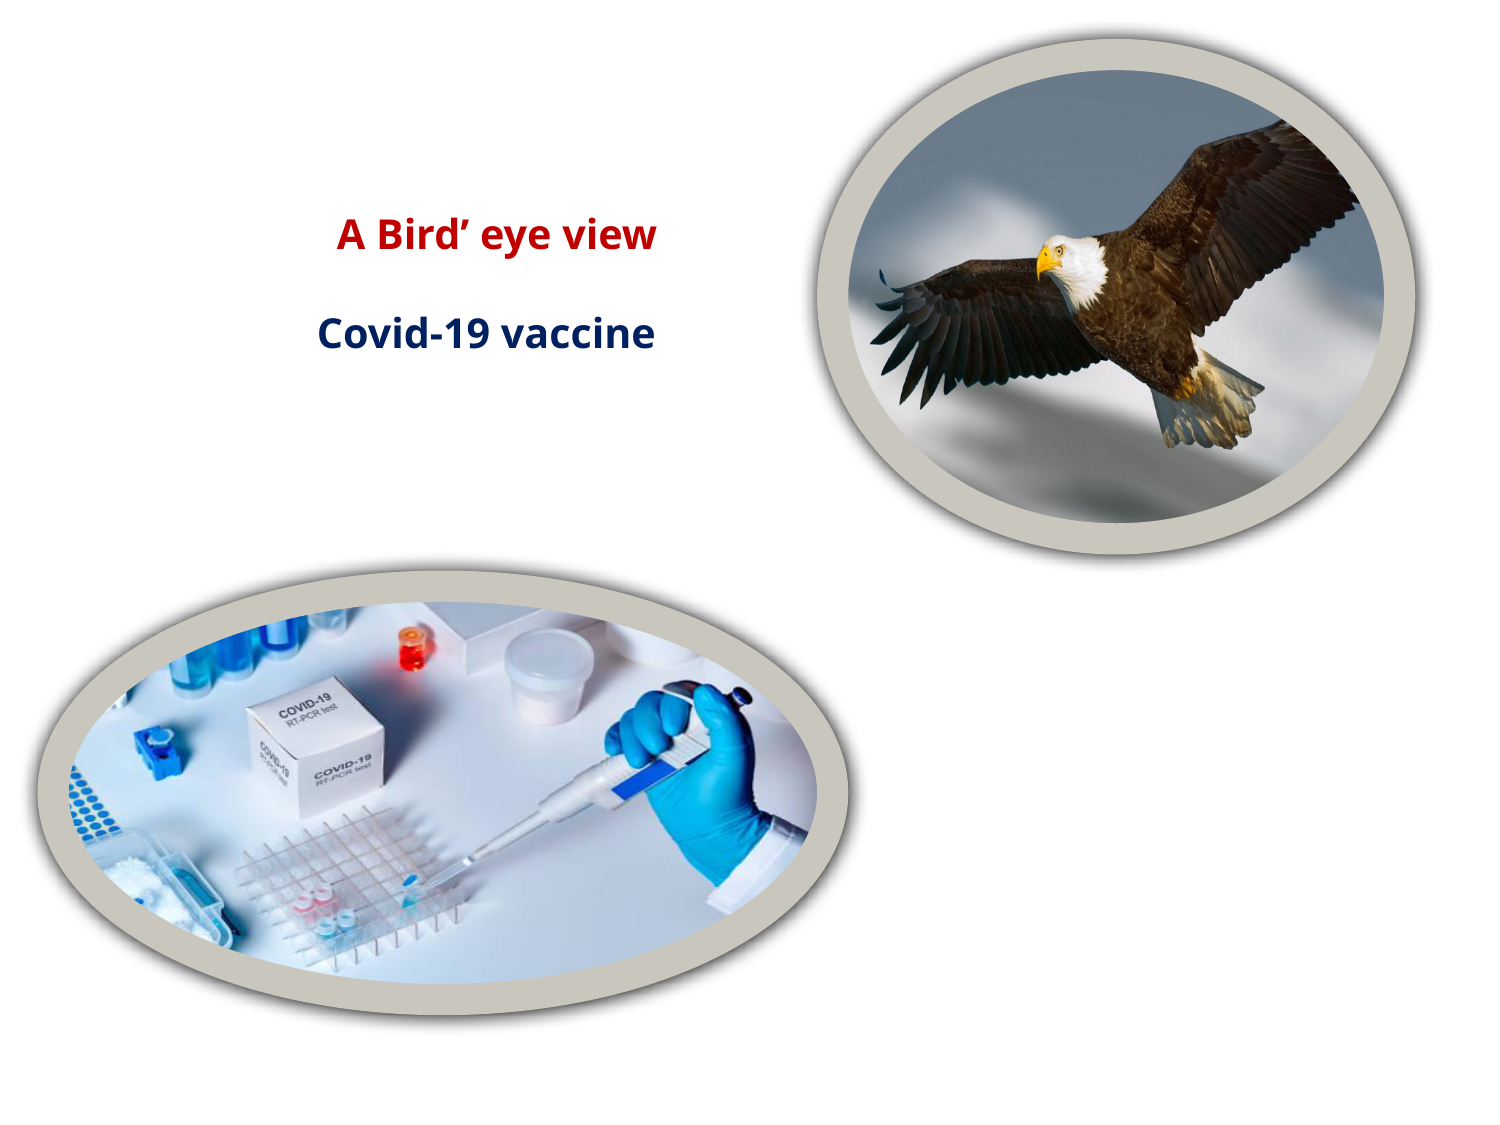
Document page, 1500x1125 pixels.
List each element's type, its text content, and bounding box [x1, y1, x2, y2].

picture [52, 585, 833, 1000]
text_box A Bird’ eye view Covid-19 vaccine [0, 148, 827, 367]
picture [832, 54, 1400, 540]
